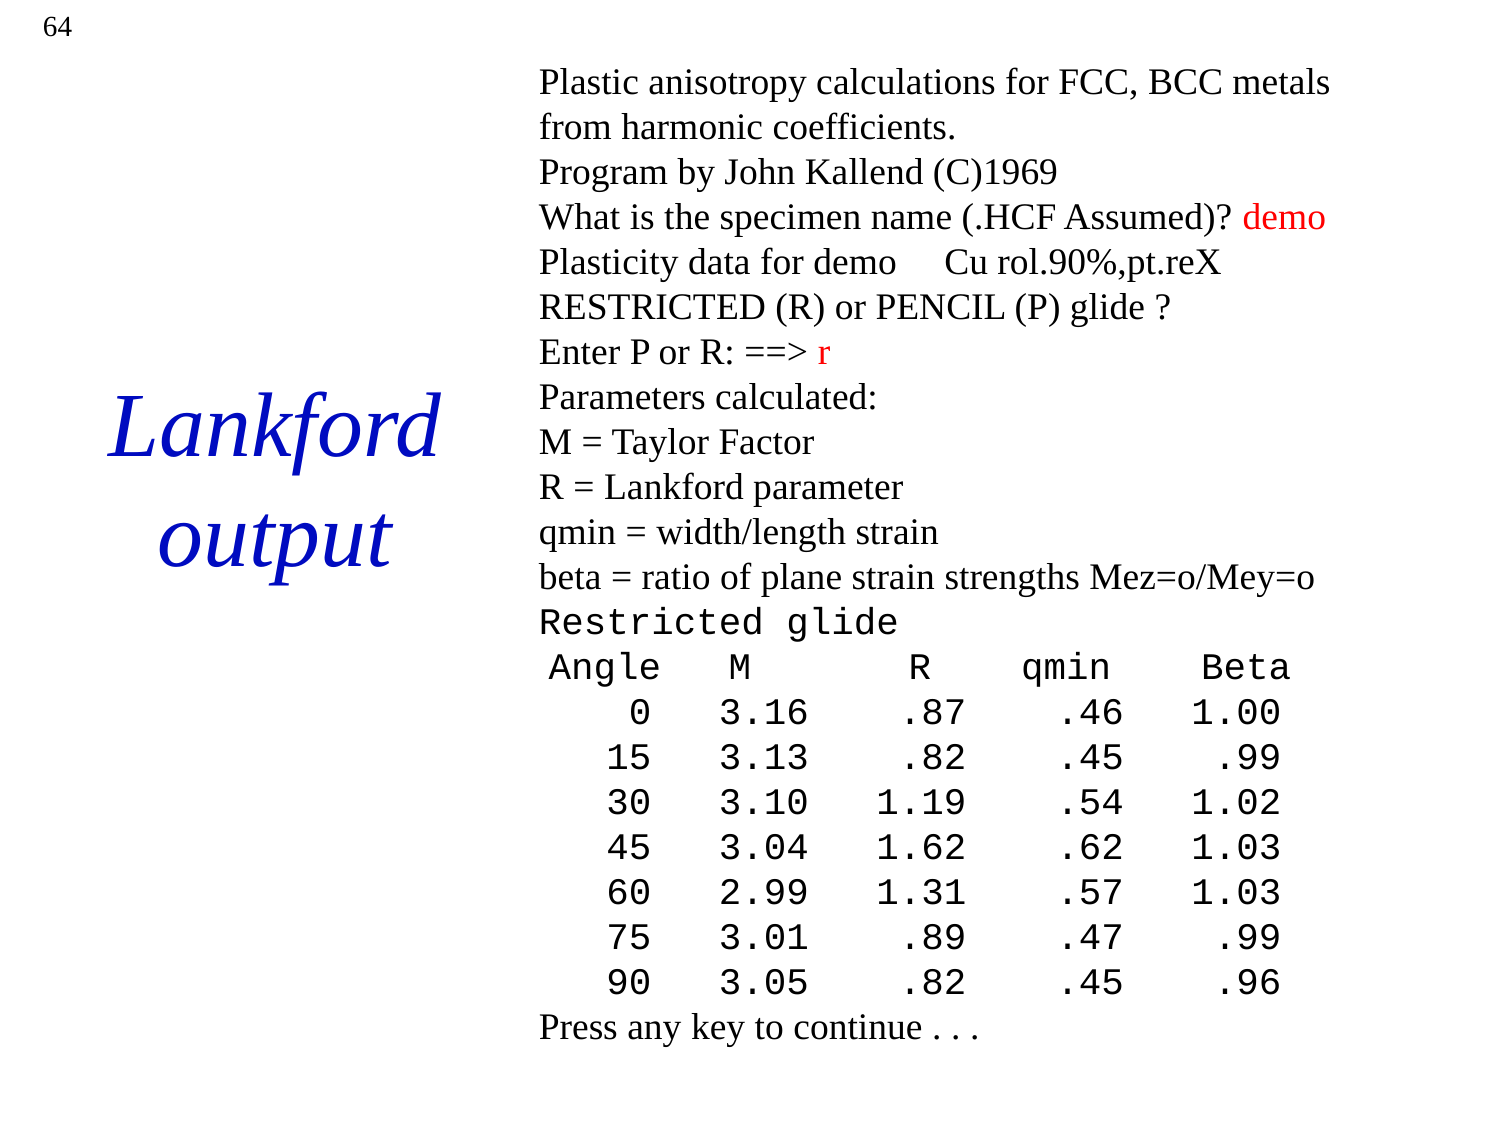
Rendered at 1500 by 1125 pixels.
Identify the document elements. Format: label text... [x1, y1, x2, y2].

text_box Plastic anisotropy calculations for FCC, BCC metals from harmonic coefficients. Program by John Kallend (C)1969 What is the specimen name (.HCF Assumed)? demo Plasticity data for demo Cu rol.90%,pt.reX RESTRICTED (R) or PENCIL (P) glide ? Enter P or R: ==> r Parameters calculated: M = Taylor Factor R = Lankford parameter qmin = width/length strain beta = ratio of plane strain strengths Mez=o/Mey=o Restricted glide Angle M R qmin Beta 0 3.16 .87 .46 1.00 15 3.13 .82 .45 .99 30 3.10 1.19 .54 1.02 45 3.04 1.62 .62 1.03 60 2.99 1.31 .57 1.03 75 3.01 .89 .47 .99 90 3.05 .82 .45 .96 Press any key to continue . . . [524, 49, 1347, 1055]
slide_number 64 [0, 0, 88, 51]
title Lankford output [37, 99, 513, 851]
